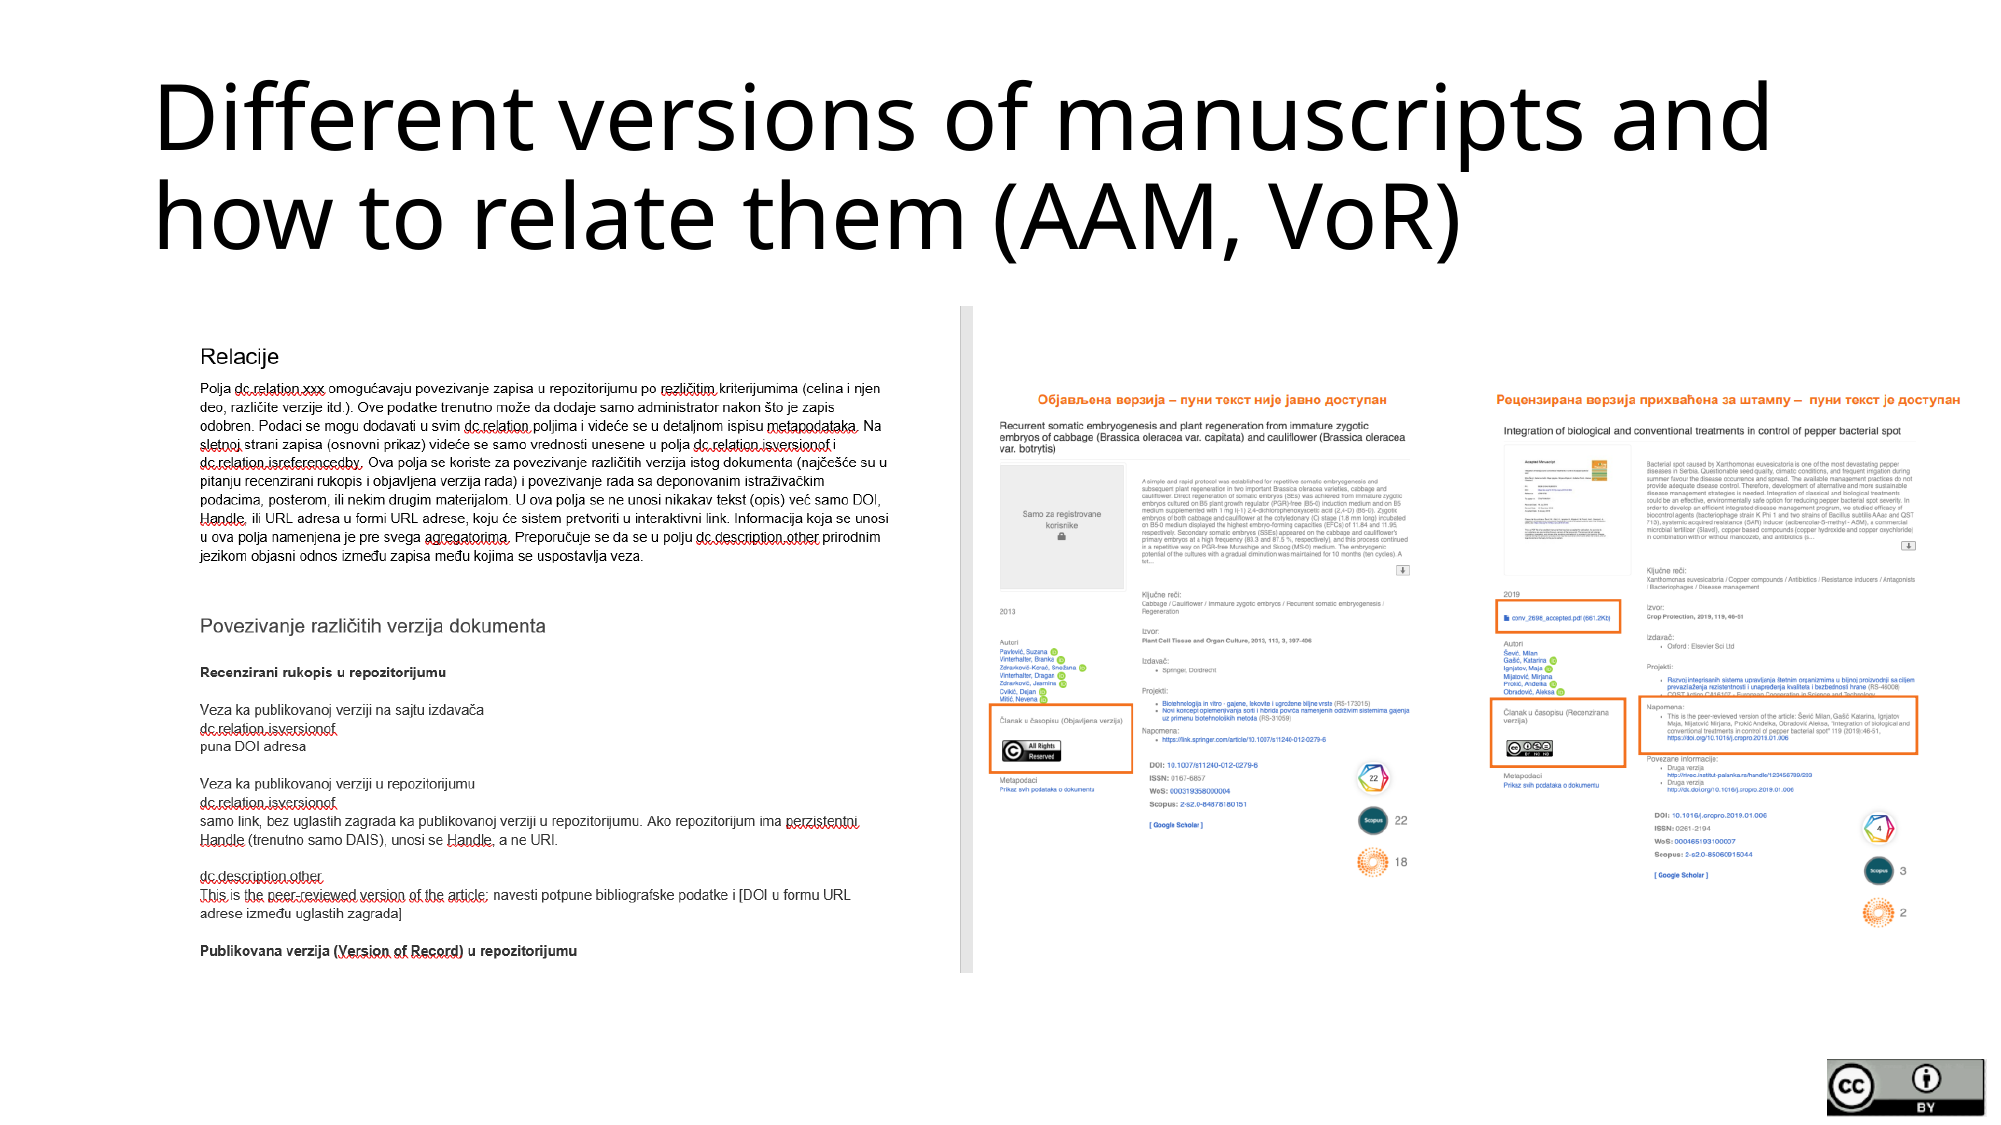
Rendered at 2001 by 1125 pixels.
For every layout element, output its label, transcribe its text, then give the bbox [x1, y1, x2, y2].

picture [987, 388, 1965, 936]
picture [162, 306, 973, 973]
picture [1809, 1038, 1987, 1117]
title Different versions of manuscripts and how to relate them (AAM, VoR) [137, 59, 1863, 278]
